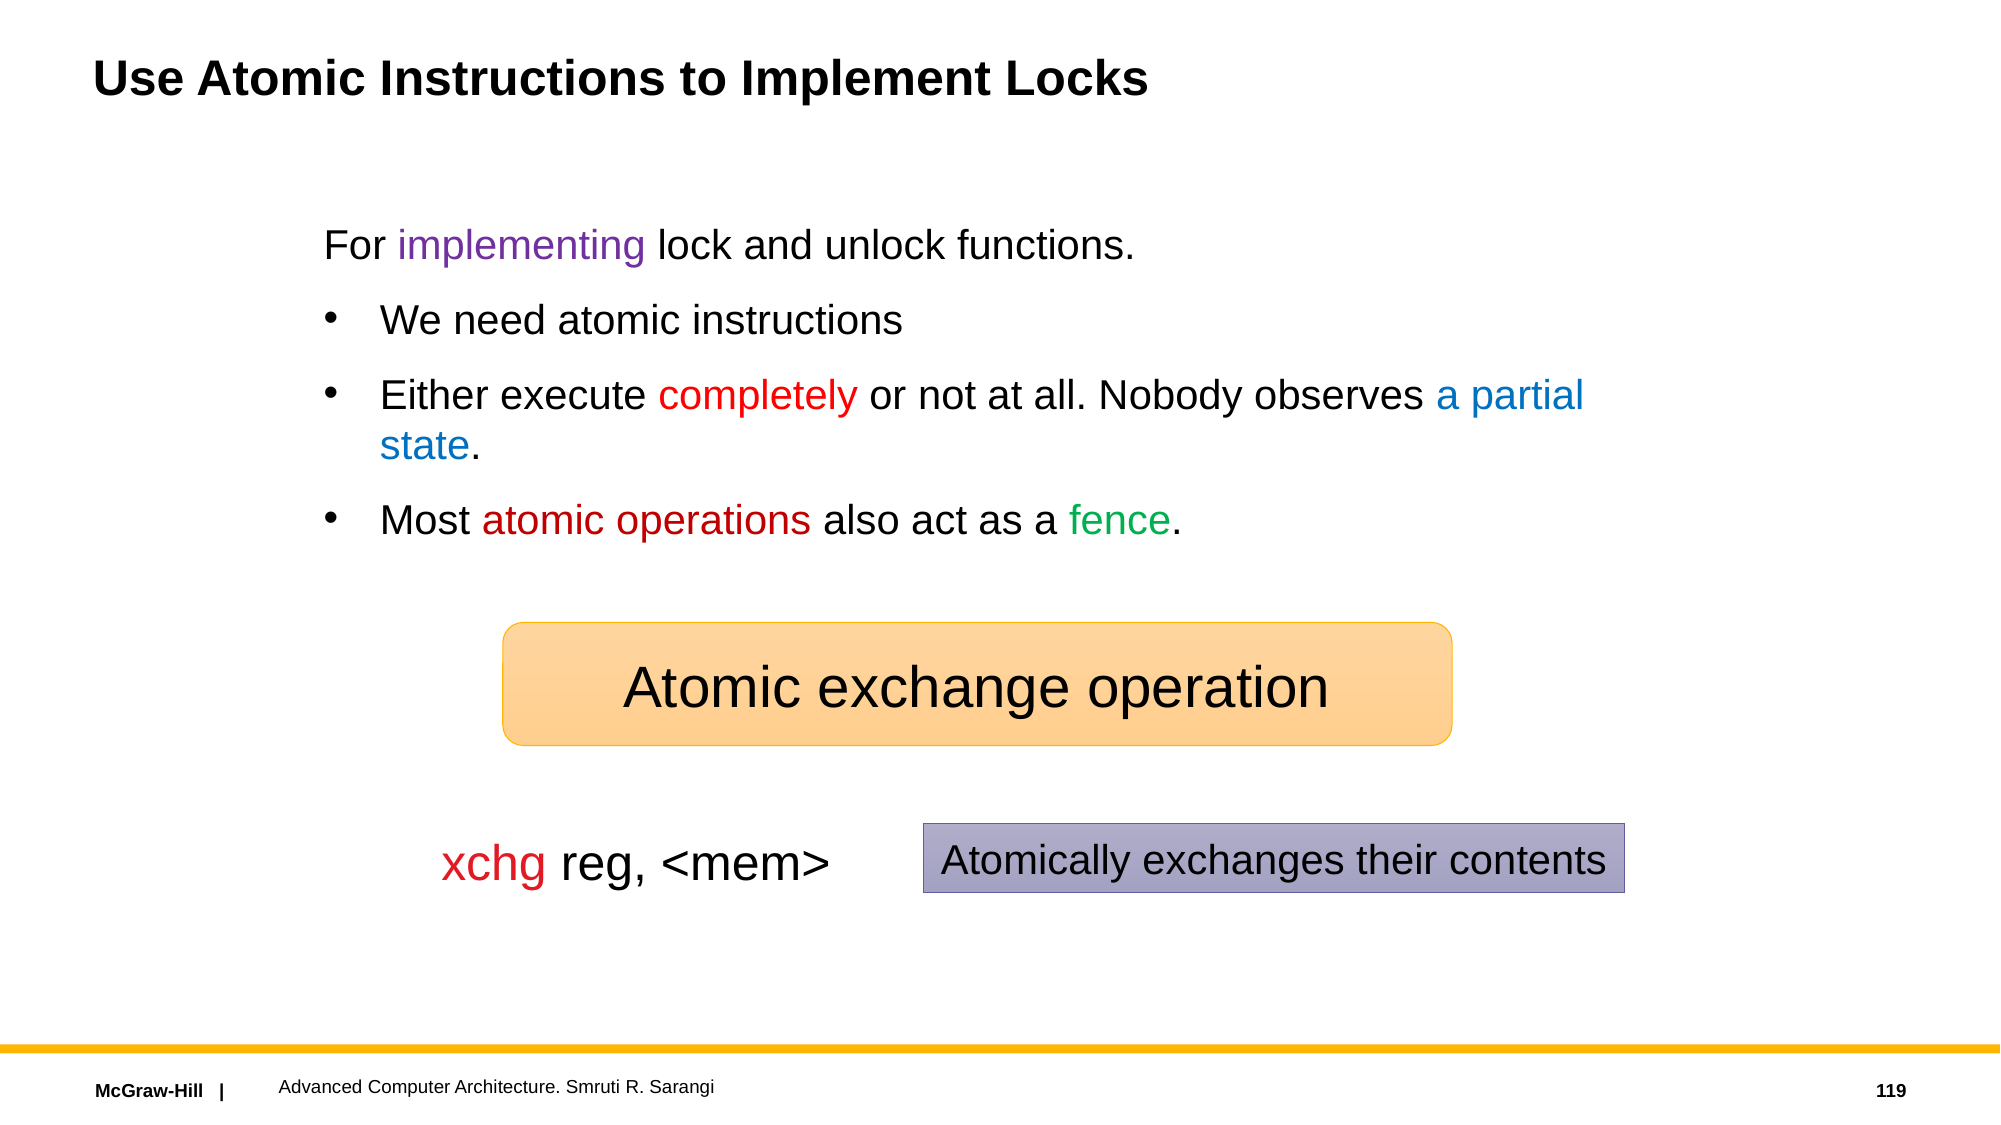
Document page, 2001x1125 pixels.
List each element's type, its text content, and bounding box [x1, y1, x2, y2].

title Use Atomic Instructions to Implement Locks [78, 45, 1578, 180]
text_box Atomic exchange operation [502, 621, 1453, 747]
text_box Atomically exchanges their contents [923, 823, 1625, 893]
text_box xchg reg, <mem> [426, 823, 846, 899]
list For implementing lock and unlock functions. We need atomic instructions Either execute completely or not at all. Nobody observes a partial state. Most atomic operations also act as a fence. [308, 210, 1692, 924]
slide_number 119 [1711, 1071, 1922, 1109]
footer Advanced Computer Architecture. Smruti R. Sarangi [263, 1067, 1464, 1105]
